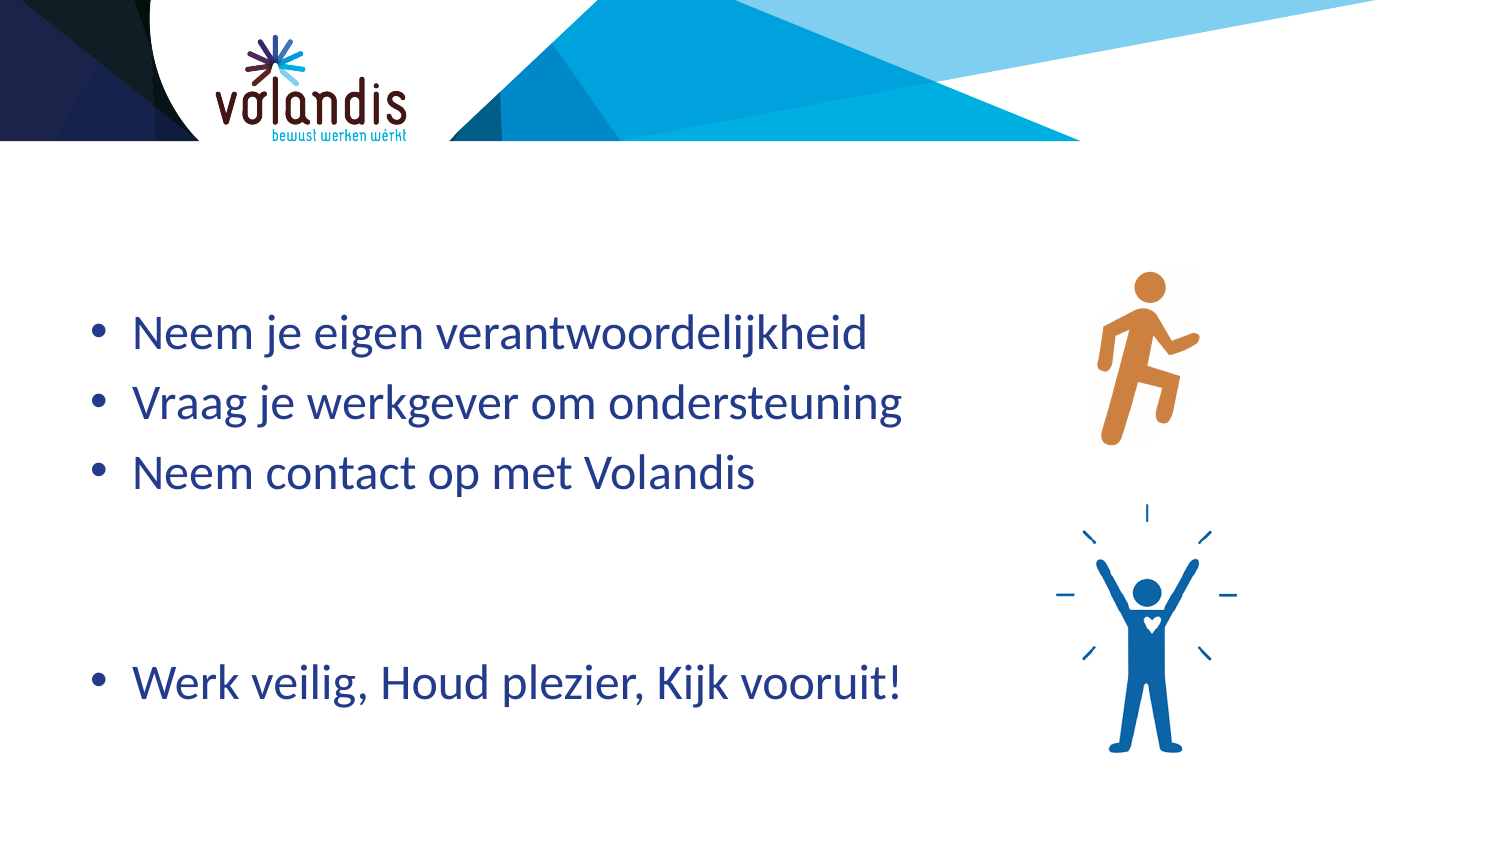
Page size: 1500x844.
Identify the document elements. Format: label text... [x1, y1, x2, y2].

picture [0, 0, 1500, 844]
list Neem je eigen verantwoordelijkheid Vraag je werkgever om ondersteuning Neem contact op met Volandis Werk veilig, Houd plezier, Kijk vooruit! [75, 292, 1425, 754]
